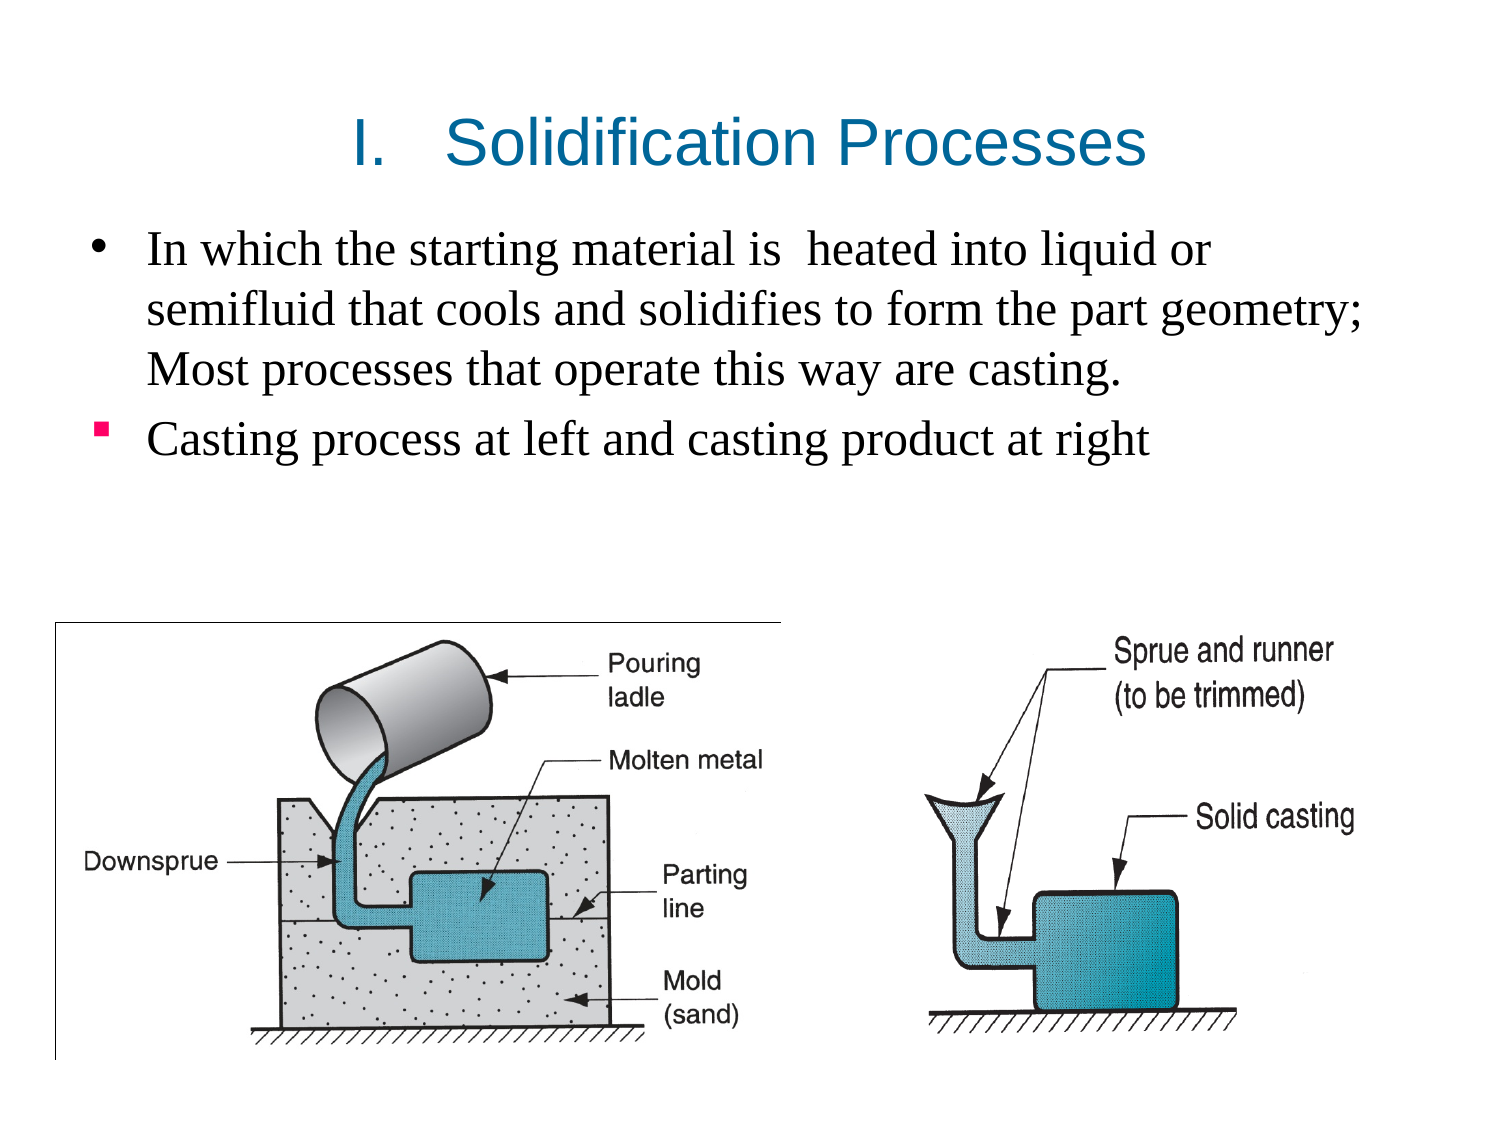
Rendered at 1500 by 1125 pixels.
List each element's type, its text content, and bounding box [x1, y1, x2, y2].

list In which the starting material is heated into liquid or semifluid that cools and solidifies to form the part geometry; Most processes that operate this way are casting. Casting process at left and casting product at right [75, 207, 1425, 951]
title Solidification Processes [75, 45, 1425, 207]
picture [55, 622, 781, 1061]
picture [893, 622, 1382, 1043]
